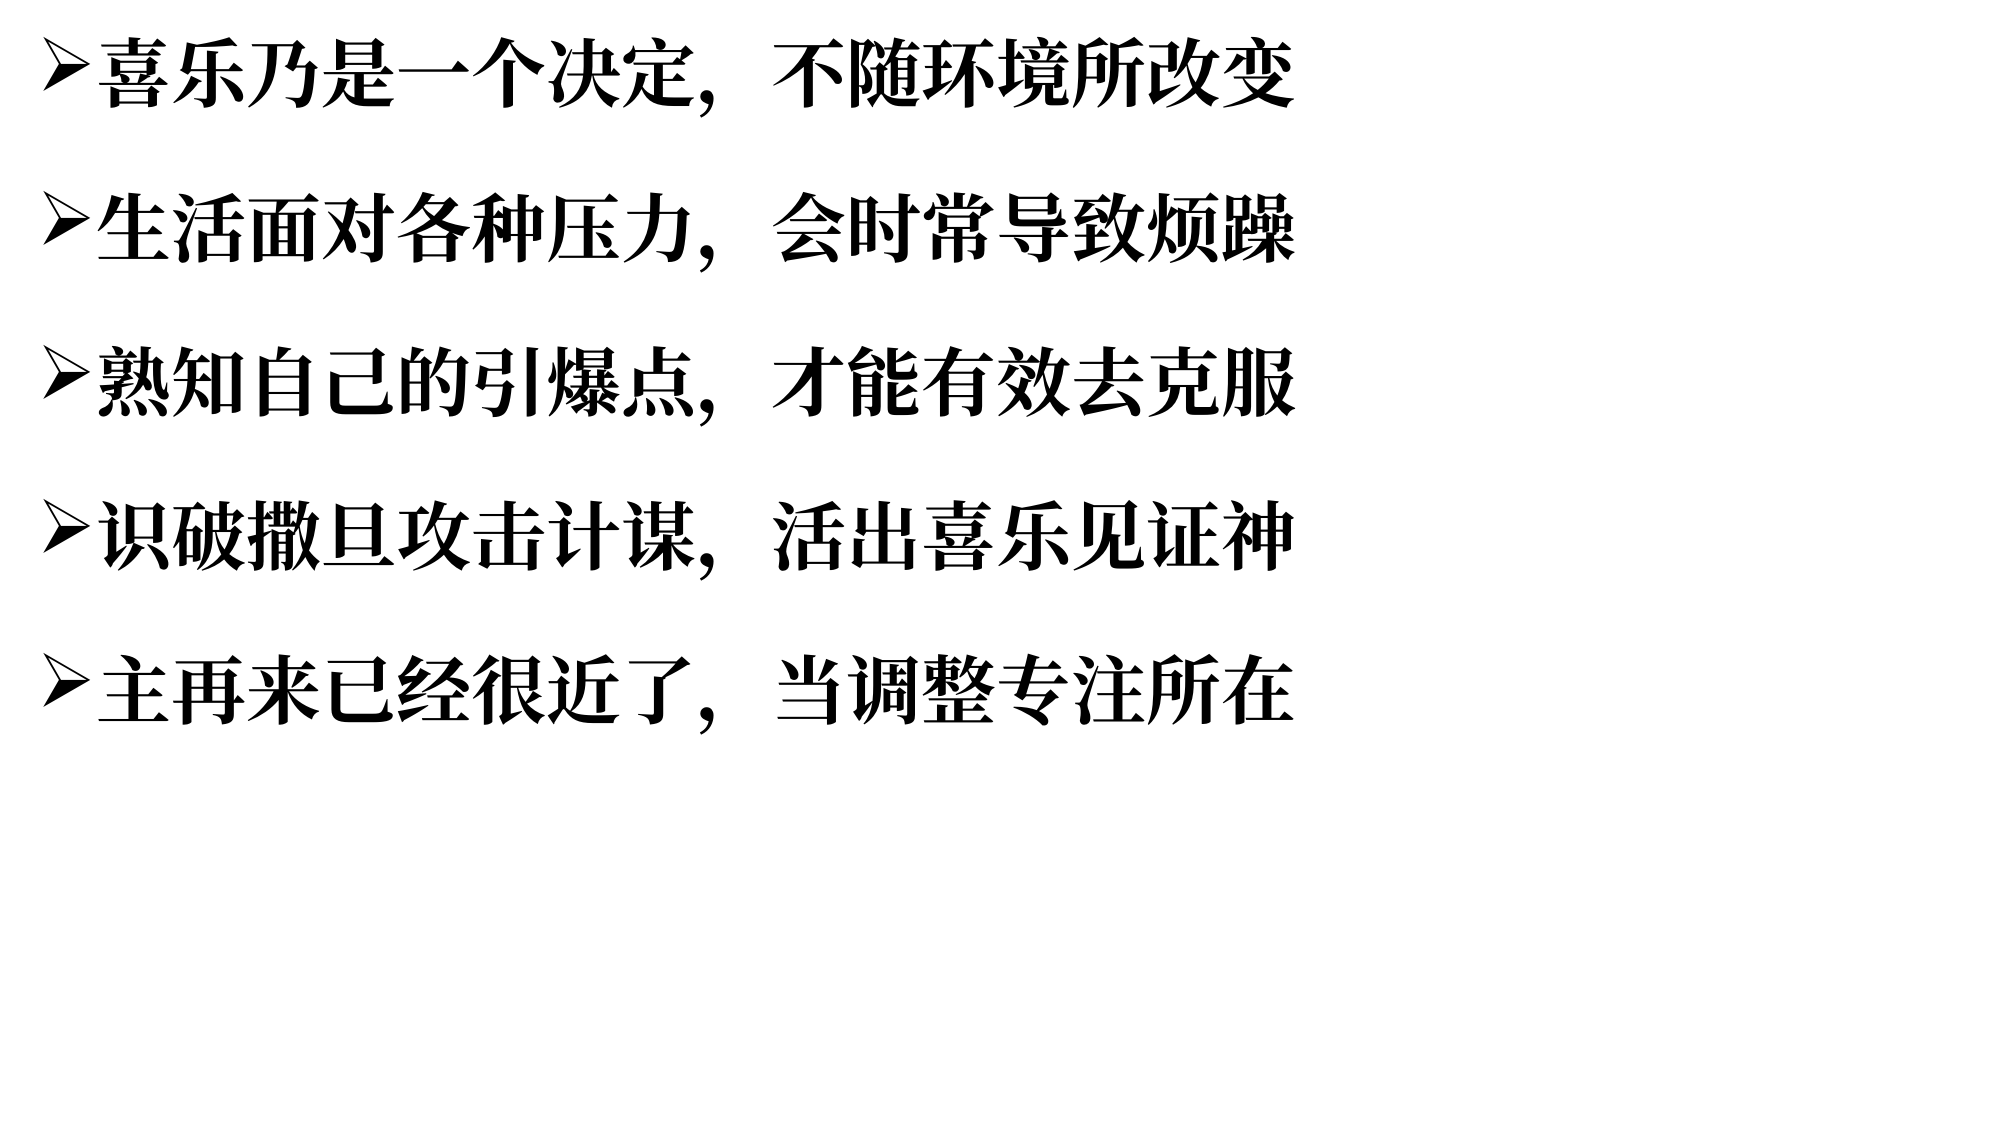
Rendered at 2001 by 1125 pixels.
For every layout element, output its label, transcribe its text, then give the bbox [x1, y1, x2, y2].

list 喜乐乃是一个决定，不随环境所改变 生活面对各种压力，会时常导致烦躁 熟知自己的引爆点，才能有效去克服 识破撒旦攻击计谋，活出喜乐见证神 主再来已经很近了，当调整专注所在 [22, 29, 1973, 1102]
